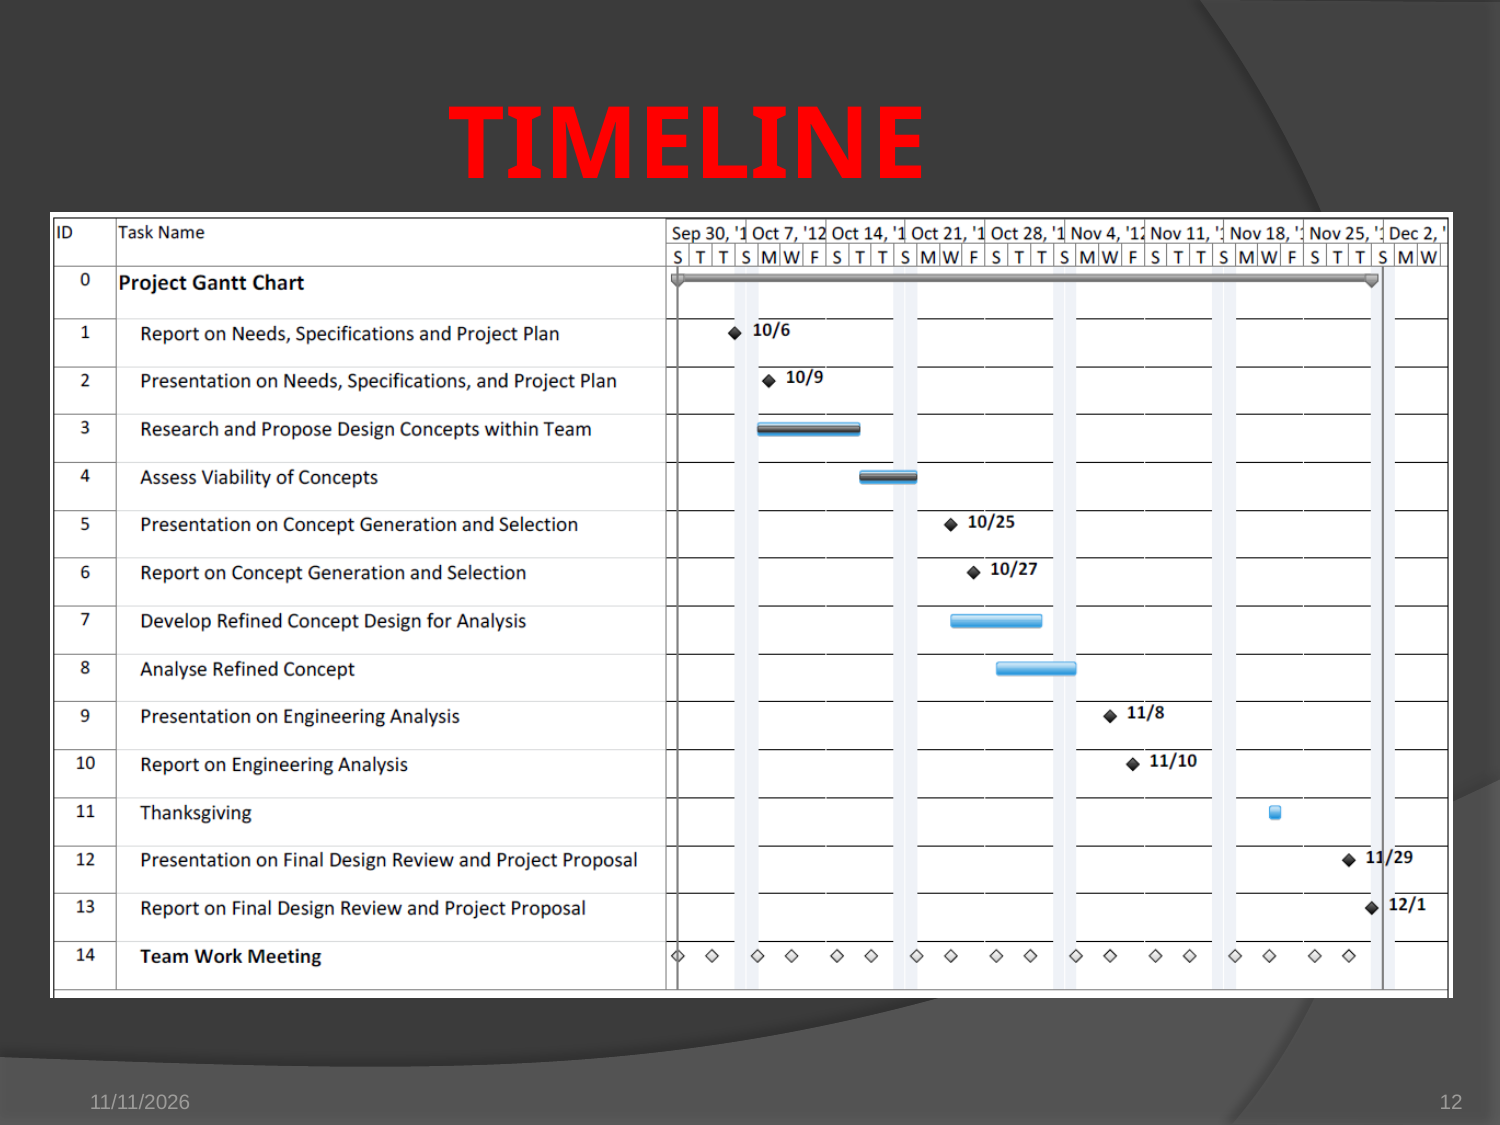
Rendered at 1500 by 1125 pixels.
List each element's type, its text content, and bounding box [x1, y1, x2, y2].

slide_number 12 [1337, 1053, 1463, 1114]
picture [49, 212, 1453, 998]
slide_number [75, 1053, 425, 1114]
title Timeline [75, 45, 1300, 204]
